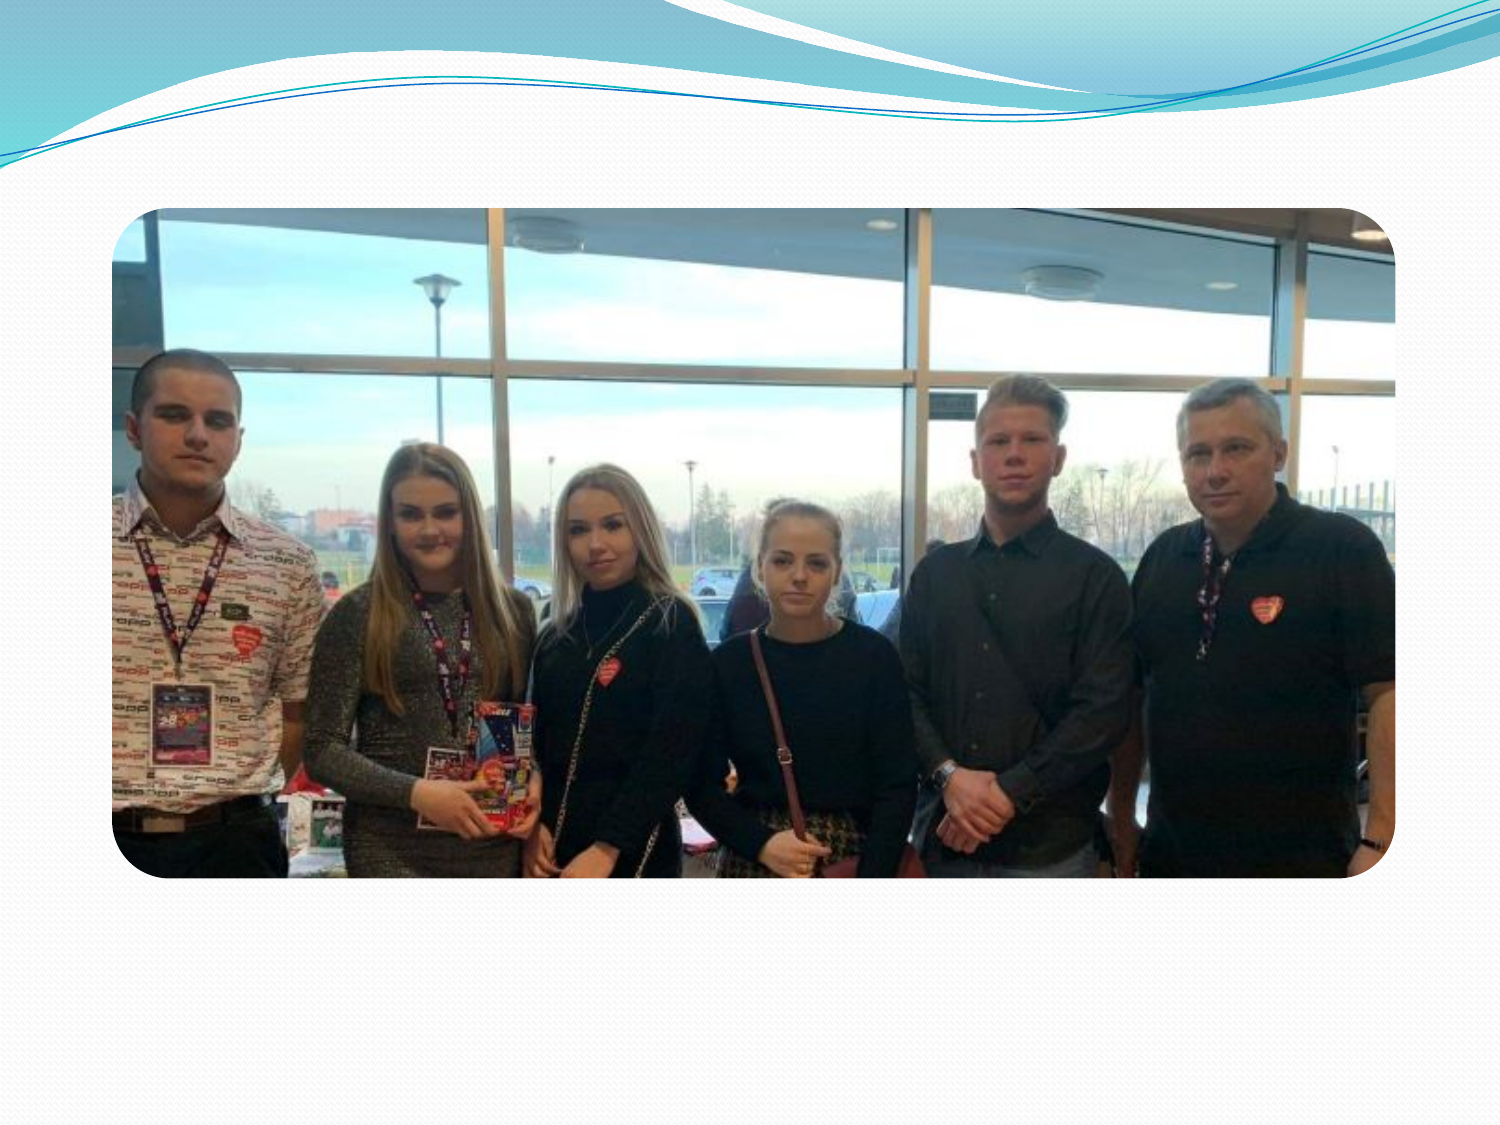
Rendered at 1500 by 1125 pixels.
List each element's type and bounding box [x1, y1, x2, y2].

picture [111, 207, 1396, 879]
